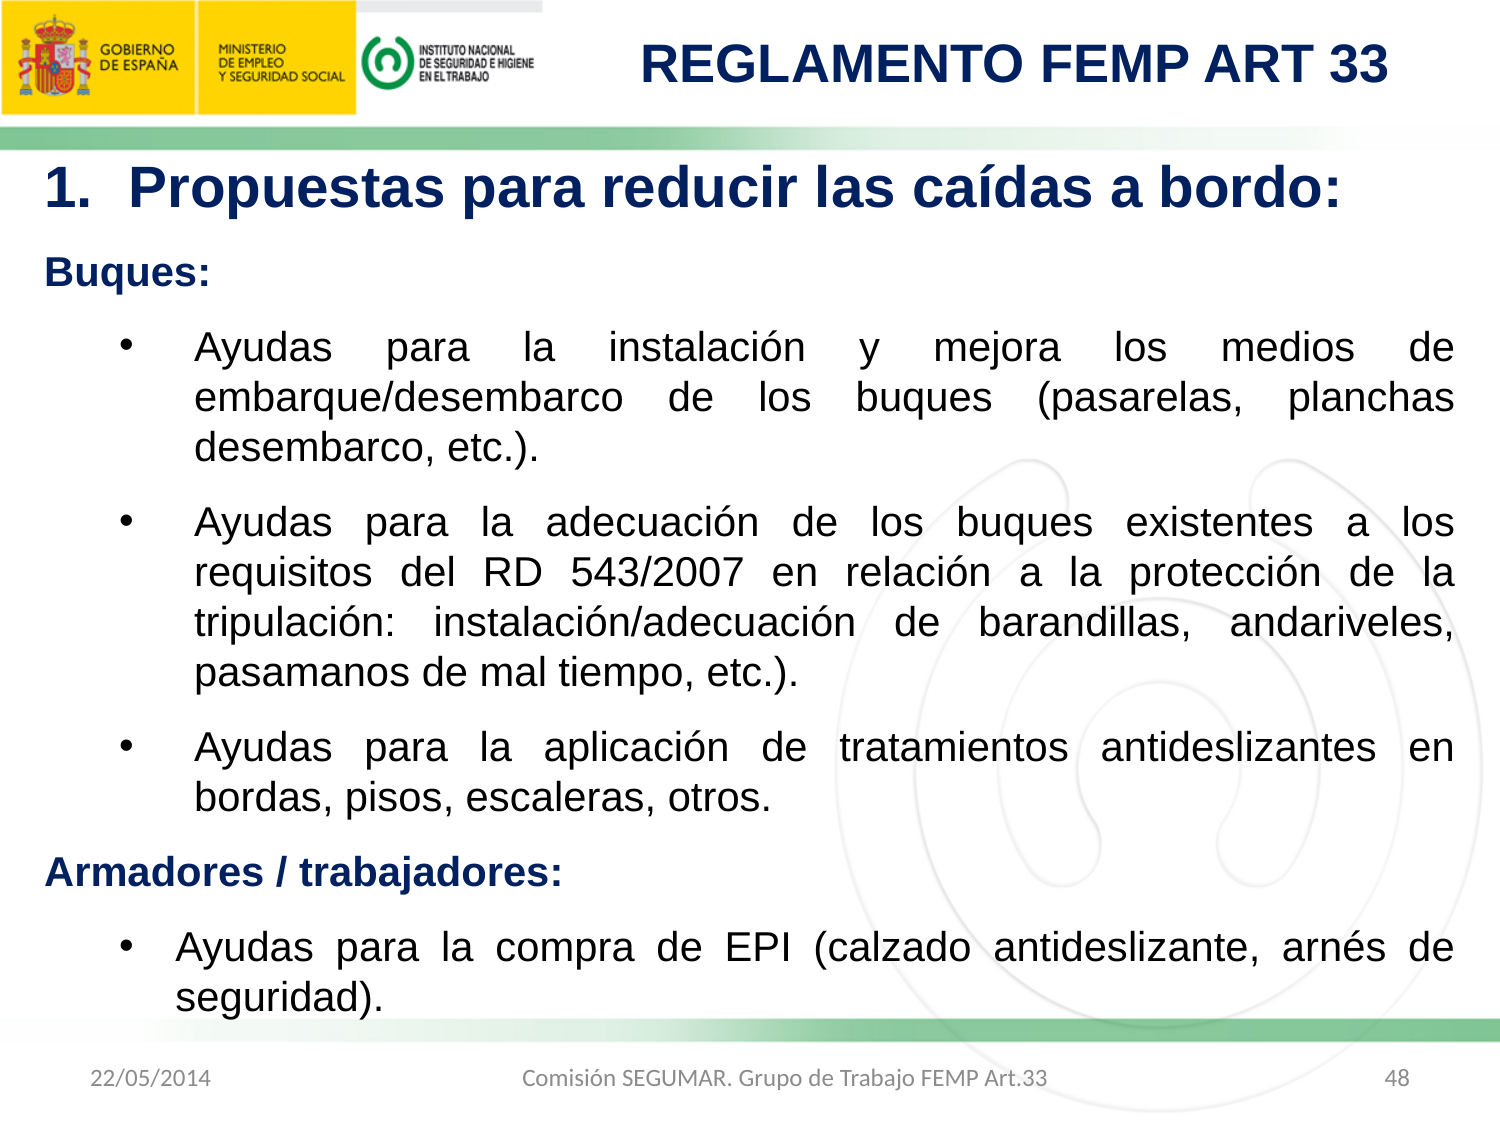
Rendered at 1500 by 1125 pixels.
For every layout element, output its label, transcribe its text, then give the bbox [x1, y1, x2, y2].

slide_number 48 [1234, 1046, 1425, 1107]
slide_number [75, 1046, 425, 1107]
text_box REGLAMENTO FEMP ART 33 [525, 0, 1500, 138]
footer Comisión SEGUMAR. Grupo de Trabajo FEMP Art.33 [490, 1046, 1081, 1107]
text_box Propuestas para reducir las caídas a bordo: Buques: Ayudas para la instalación y mejora los medios de embarque/desembarco de los buques (pasarelas, planchas desembarco, etc.). Ayudas para la adecuación de los buques existentes a los requisitos del RD 543/2007 en relación a la protección de la tripulación: instalación/adecuación de barandillas, andariveles, pasamanos de mal tiempo, etc.). Ayudas para la aplicación de tratamientos antideslizantes en bordas, pisos, escaleras, otros. Armadores / trabajadores: Ayudas para la compra de EPI (calzado antideslizante, arnés de seguridad). [29, 142, 1471, 1028]
picture [0, 0, 1500, 1125]
